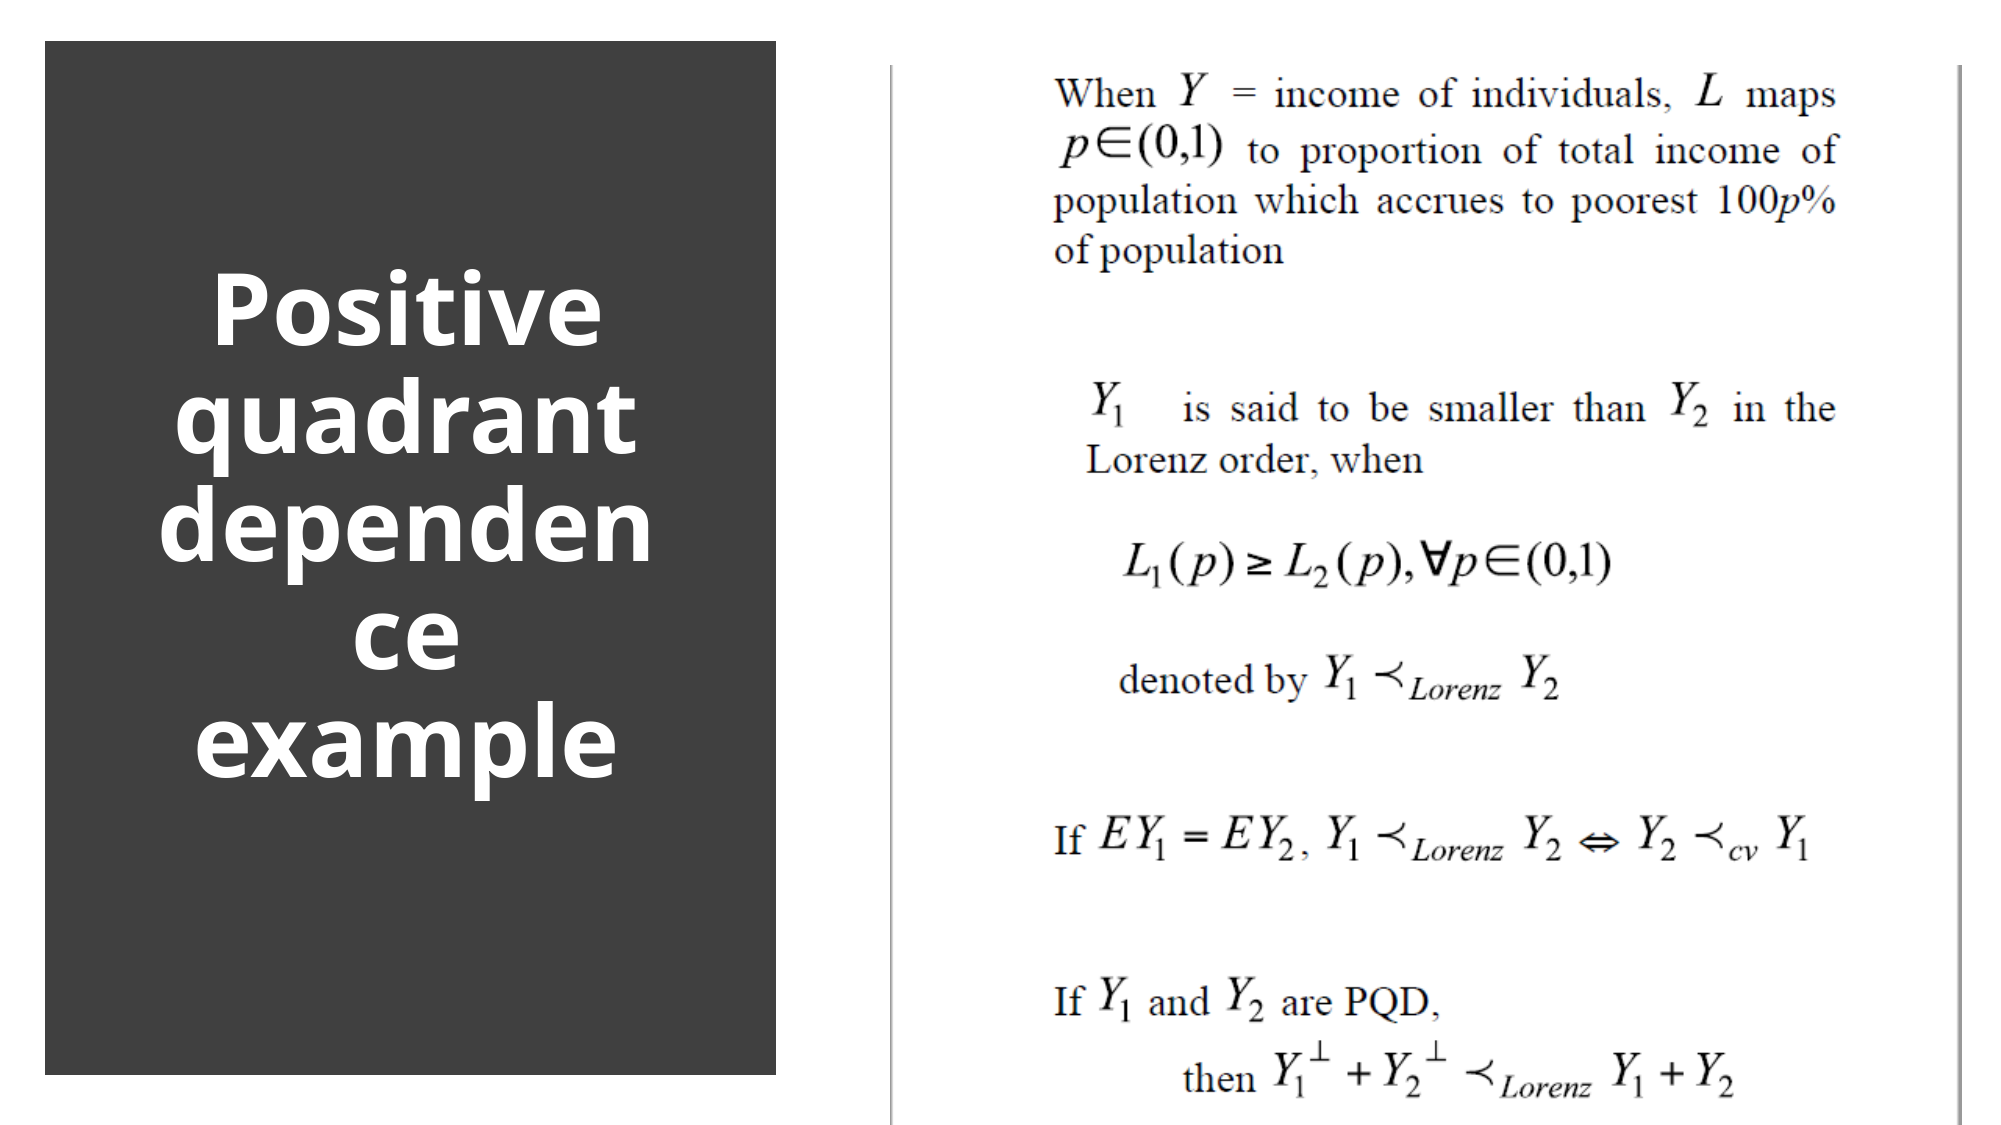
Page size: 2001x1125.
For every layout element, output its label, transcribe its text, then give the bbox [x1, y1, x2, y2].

text_box [54, 50, 767, 1066]
title Positive quadrant dependence example [121, 121, 693, 936]
picture [889, 65, 1962, 1125]
